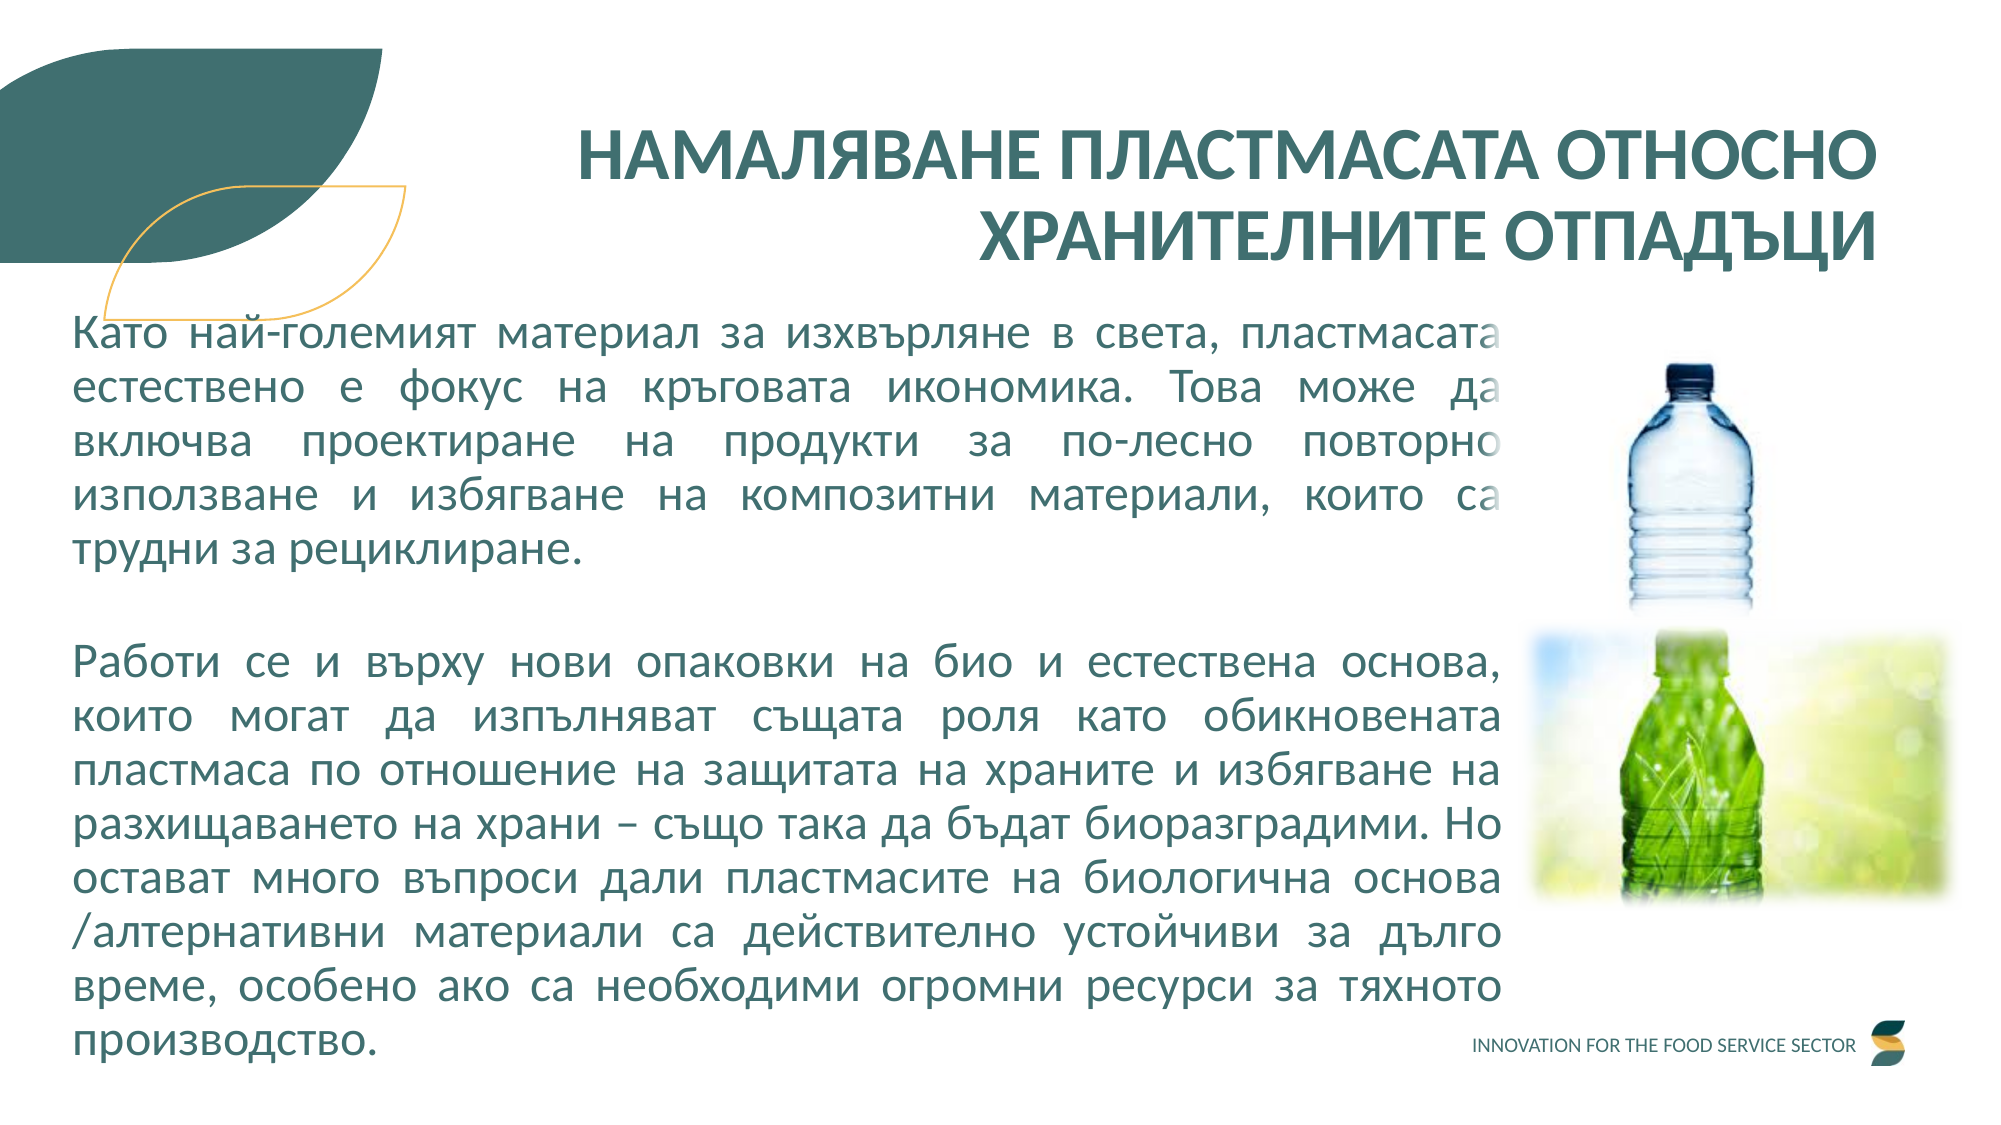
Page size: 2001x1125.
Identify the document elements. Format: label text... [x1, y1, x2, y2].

picture [1871, 1020, 1905, 1066]
list Като най-големият материал за изхвърляне в света, пластмасата естествено е фокус на кръговата икономика. Това може да включва проектиране на продукти за по-лесно повторно използване и избягване на композитни материали, които са трудни за рециклиране. Работи се и върху нови опаковки на био и естествена основа, които могат да изпълняват същата роля като обикновената пластмаса по отношение на защитата на храните и избягване на разхищаването на храни – също така да бъдат биоразградими. Но остават много въпроси дали пластмасите на биологична основа /алтернативни материали са действително устойчиви за дълго време, особено ако са необходими огромни ресурси за тяхното производство. [57, 297, 1518, 1018]
picture [1472, 281, 1962, 911]
list НАМАЛЯВАНЕ ПЛАСТМАСАТА ОТНОСНО ХРАНИТЕЛНИТЕ ОТПАДЪЦИ [454, 107, 1895, 297]
